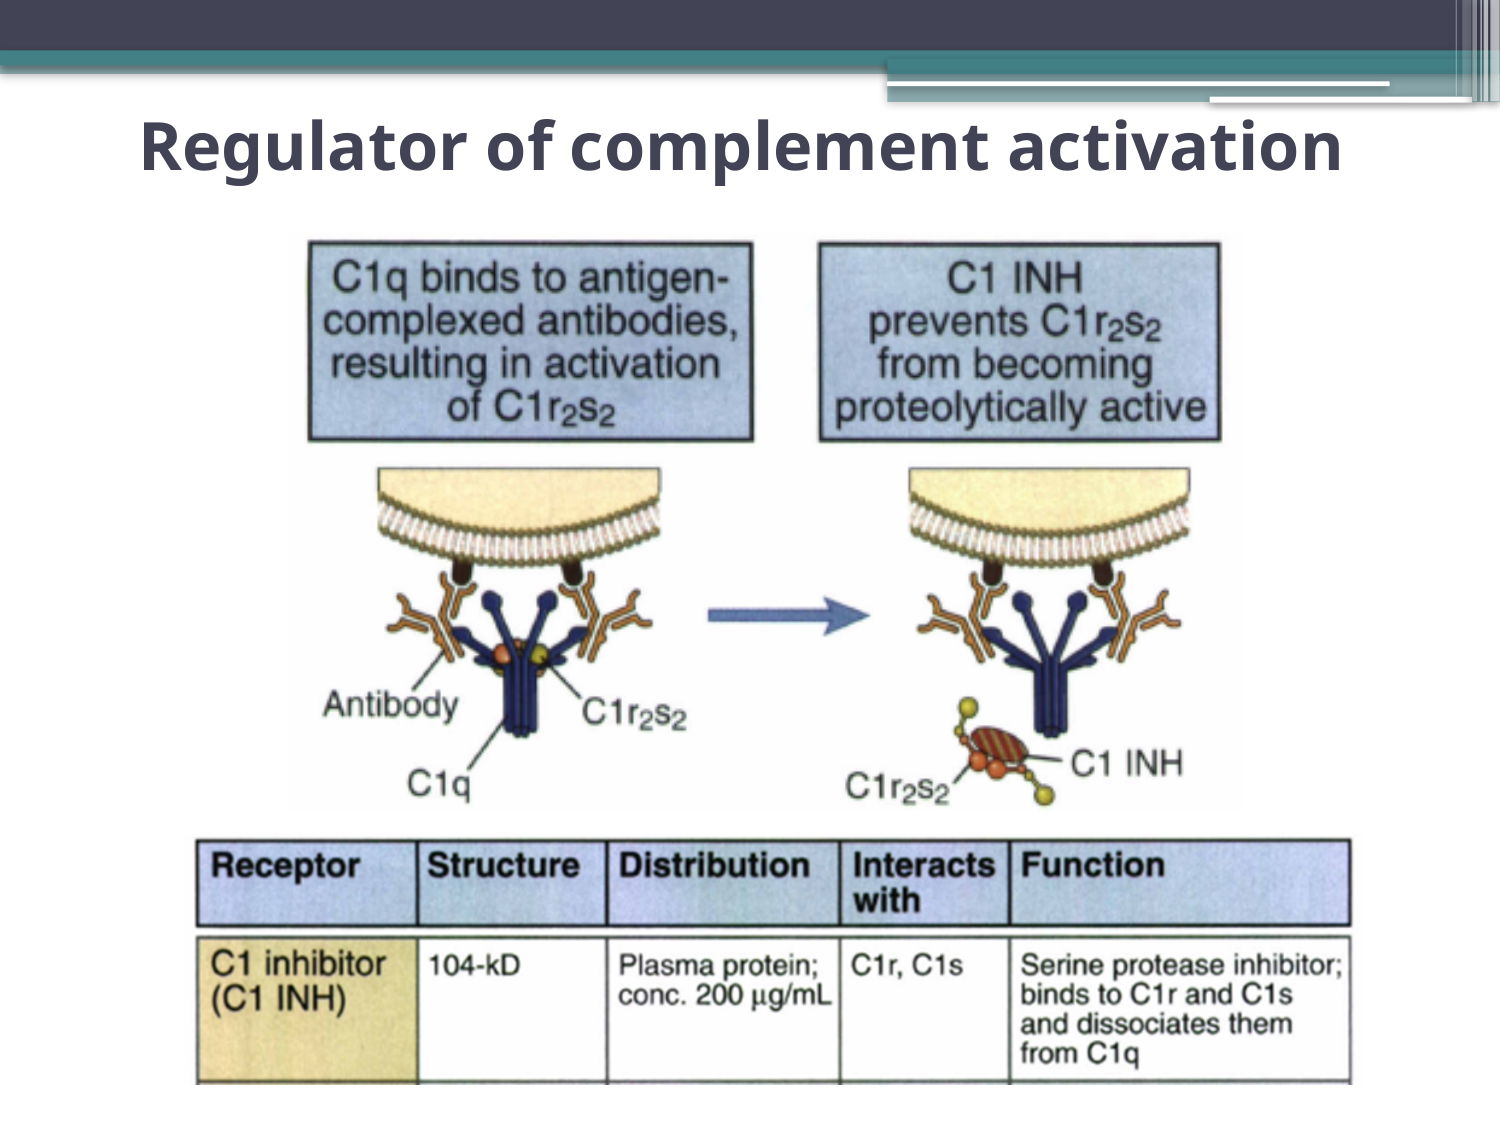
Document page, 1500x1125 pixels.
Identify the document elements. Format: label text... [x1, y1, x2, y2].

title Regulator of complement activation [74, 56, 1426, 232]
picture [183, 833, 1365, 1085]
picture [288, 231, 1243, 811]
